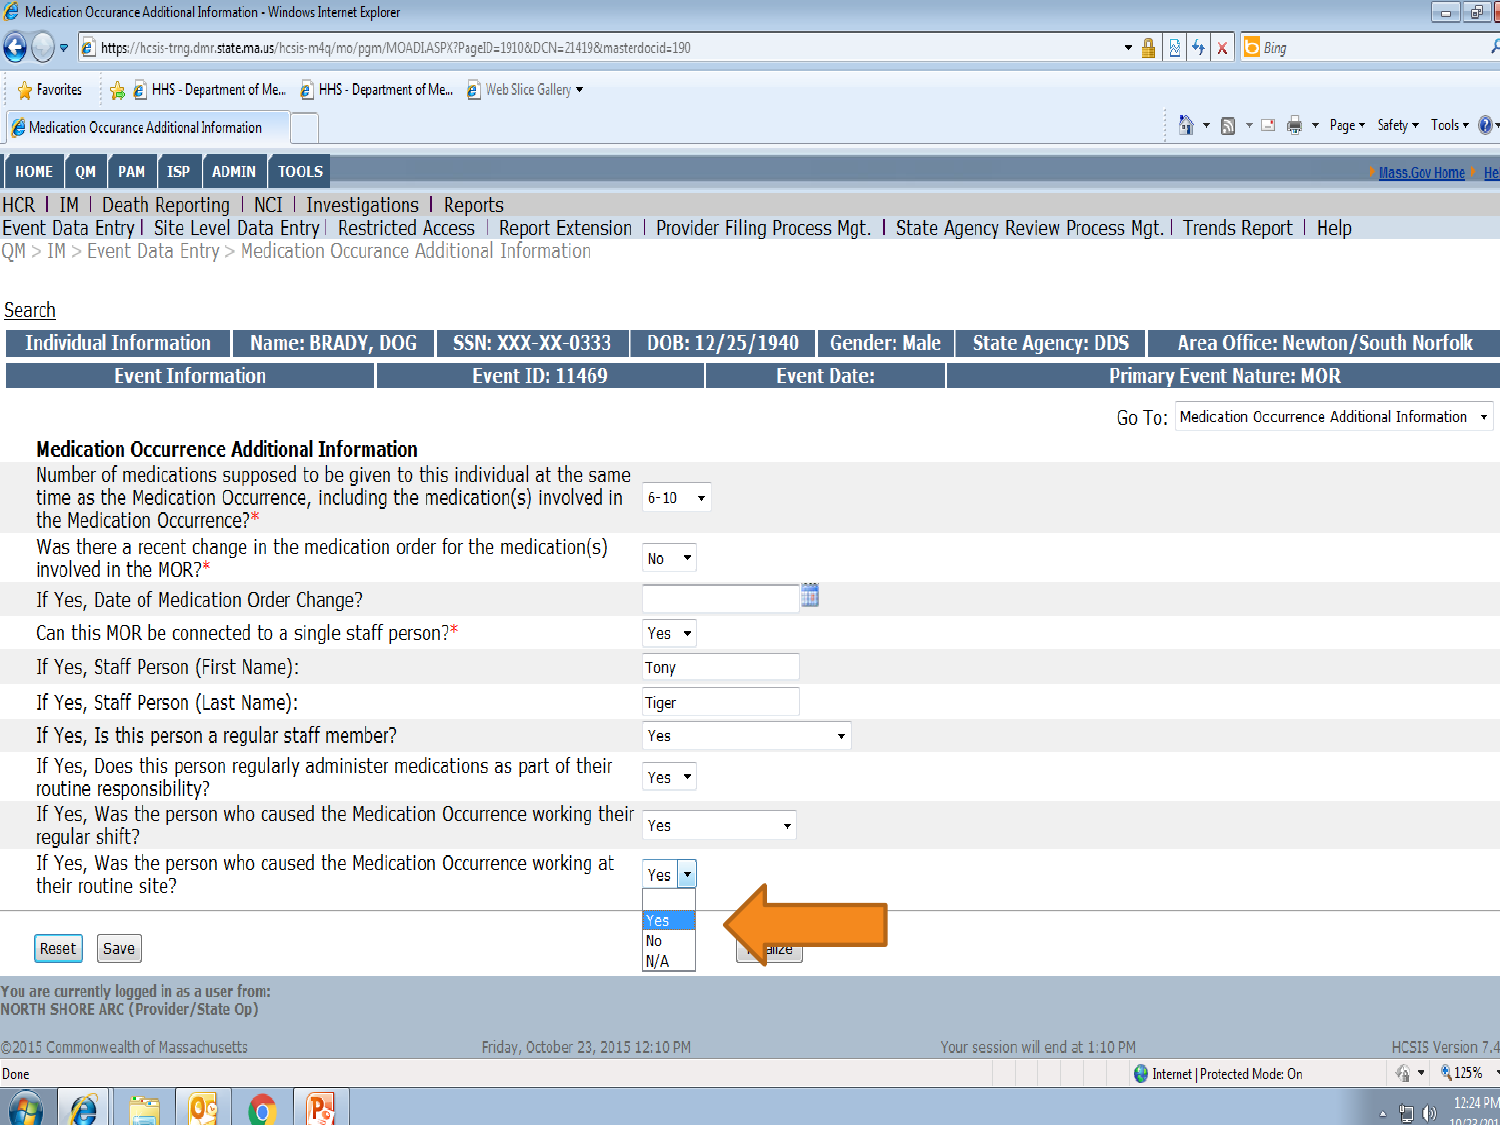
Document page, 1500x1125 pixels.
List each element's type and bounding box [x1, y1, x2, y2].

list [0, 0, 1500, 1125]
